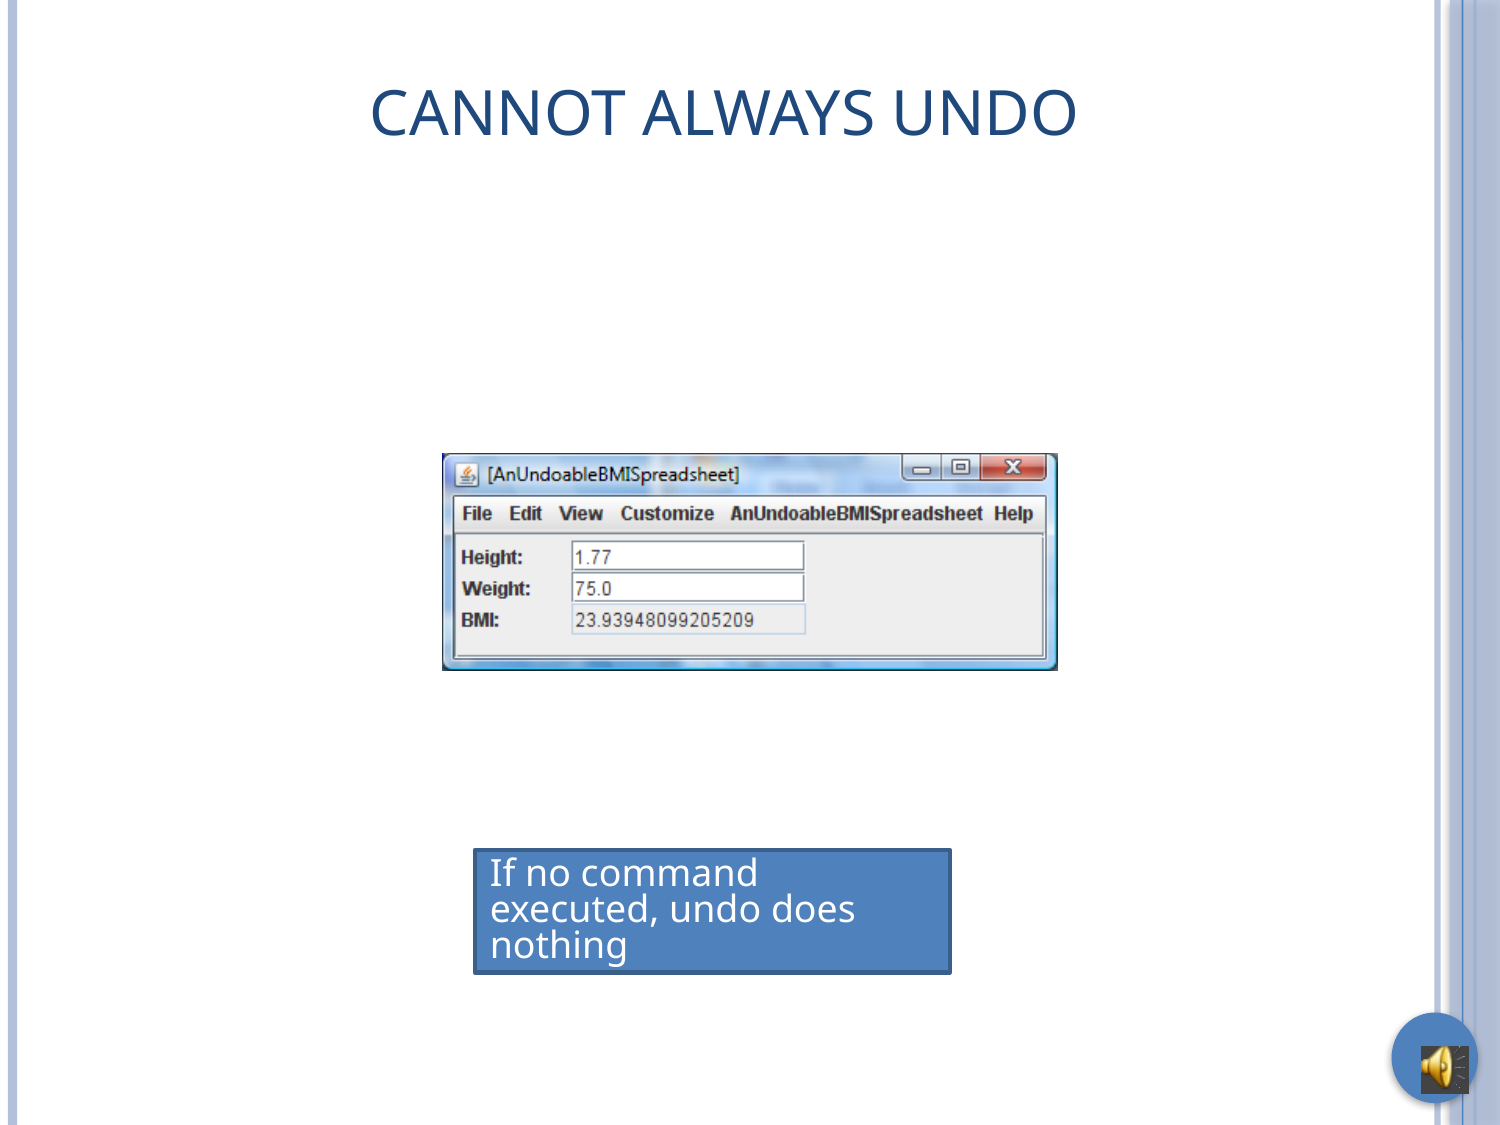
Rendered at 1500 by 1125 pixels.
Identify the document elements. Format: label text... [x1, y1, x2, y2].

picture [441, 453, 1059, 672]
text_box If no command executed, undo does nothing [473, 848, 952, 975]
picture [1419, 1044, 1471, 1096]
title Cannot Always Undo [75, 45, 1375, 175]
